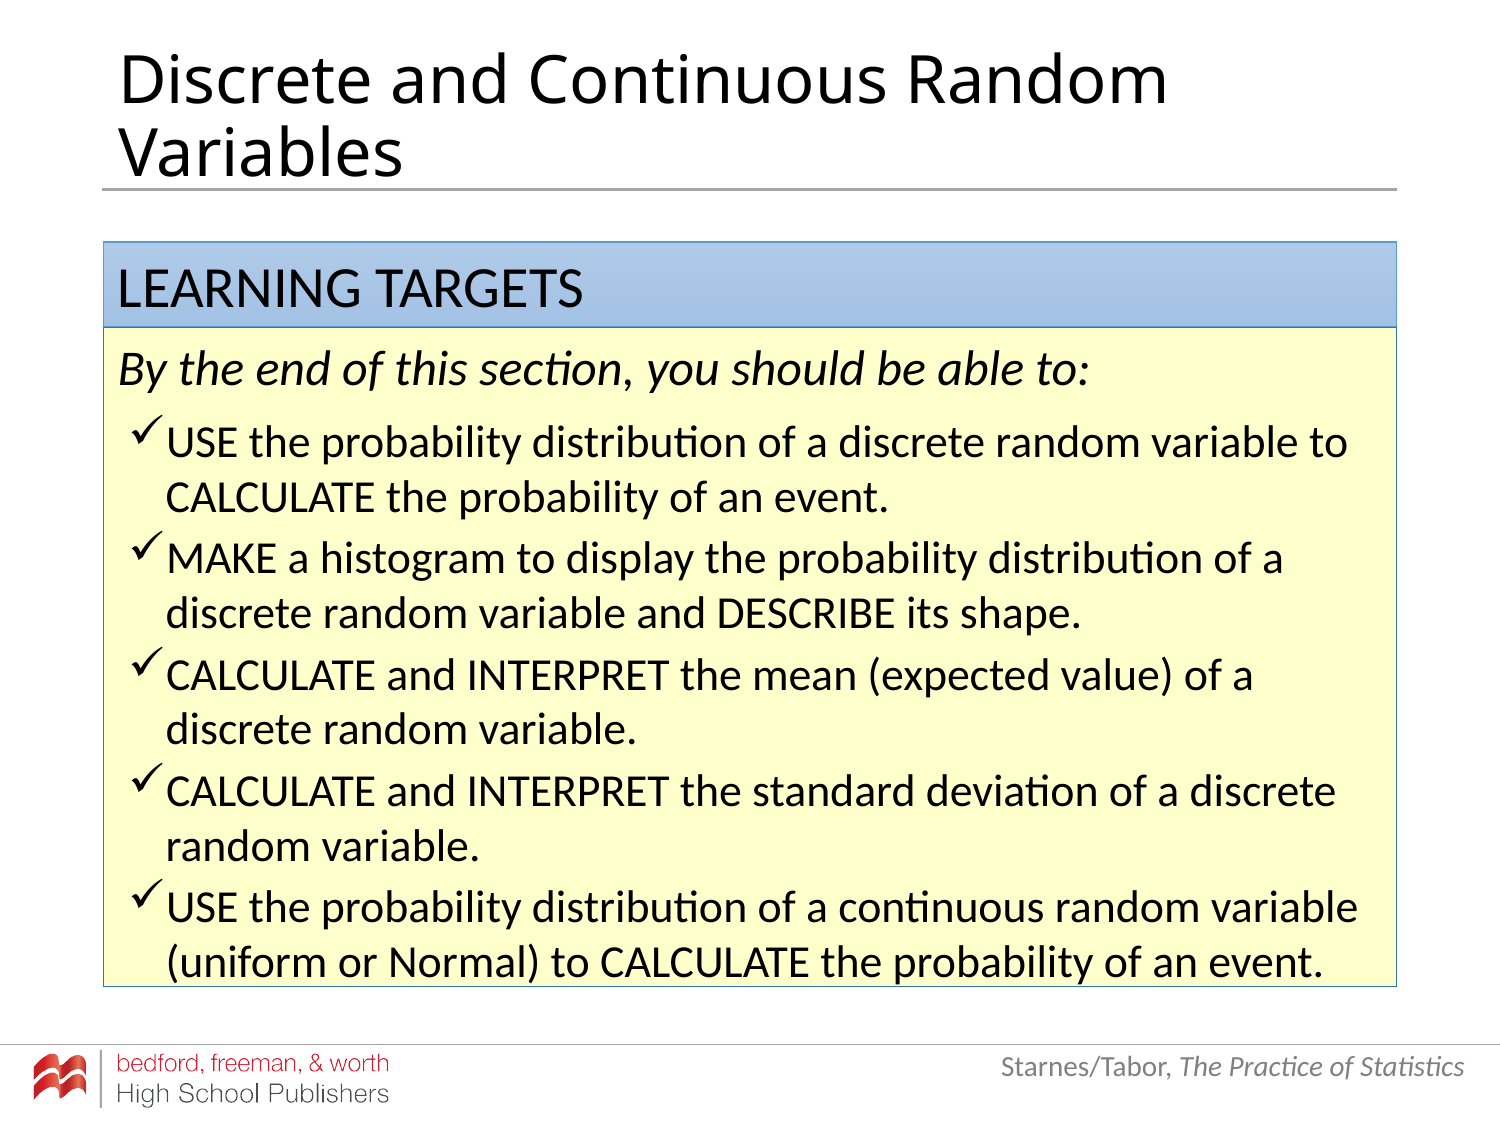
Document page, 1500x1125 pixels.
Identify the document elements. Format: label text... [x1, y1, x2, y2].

title Discrete and Continuous Random Variables [103, 59, 1397, 178]
list USE the probability distribution of a discrete random variable to CALCULATE the probability of an event. MAKE a histogram to display the probability distribution of a discrete random variable and DESCRIBE its shape. CALCULATE and INTERPRET the mean (expected value) of a discrete random variable. CALCULATE and INTERPRET the standard deviation of a discrete random variable. USE the probability distribution of a continuous random variable (uniform or Normal) to CALCULATE the probability of an event. [113, 404, 1387, 998]
picture [30, 1046, 392, 1111]
